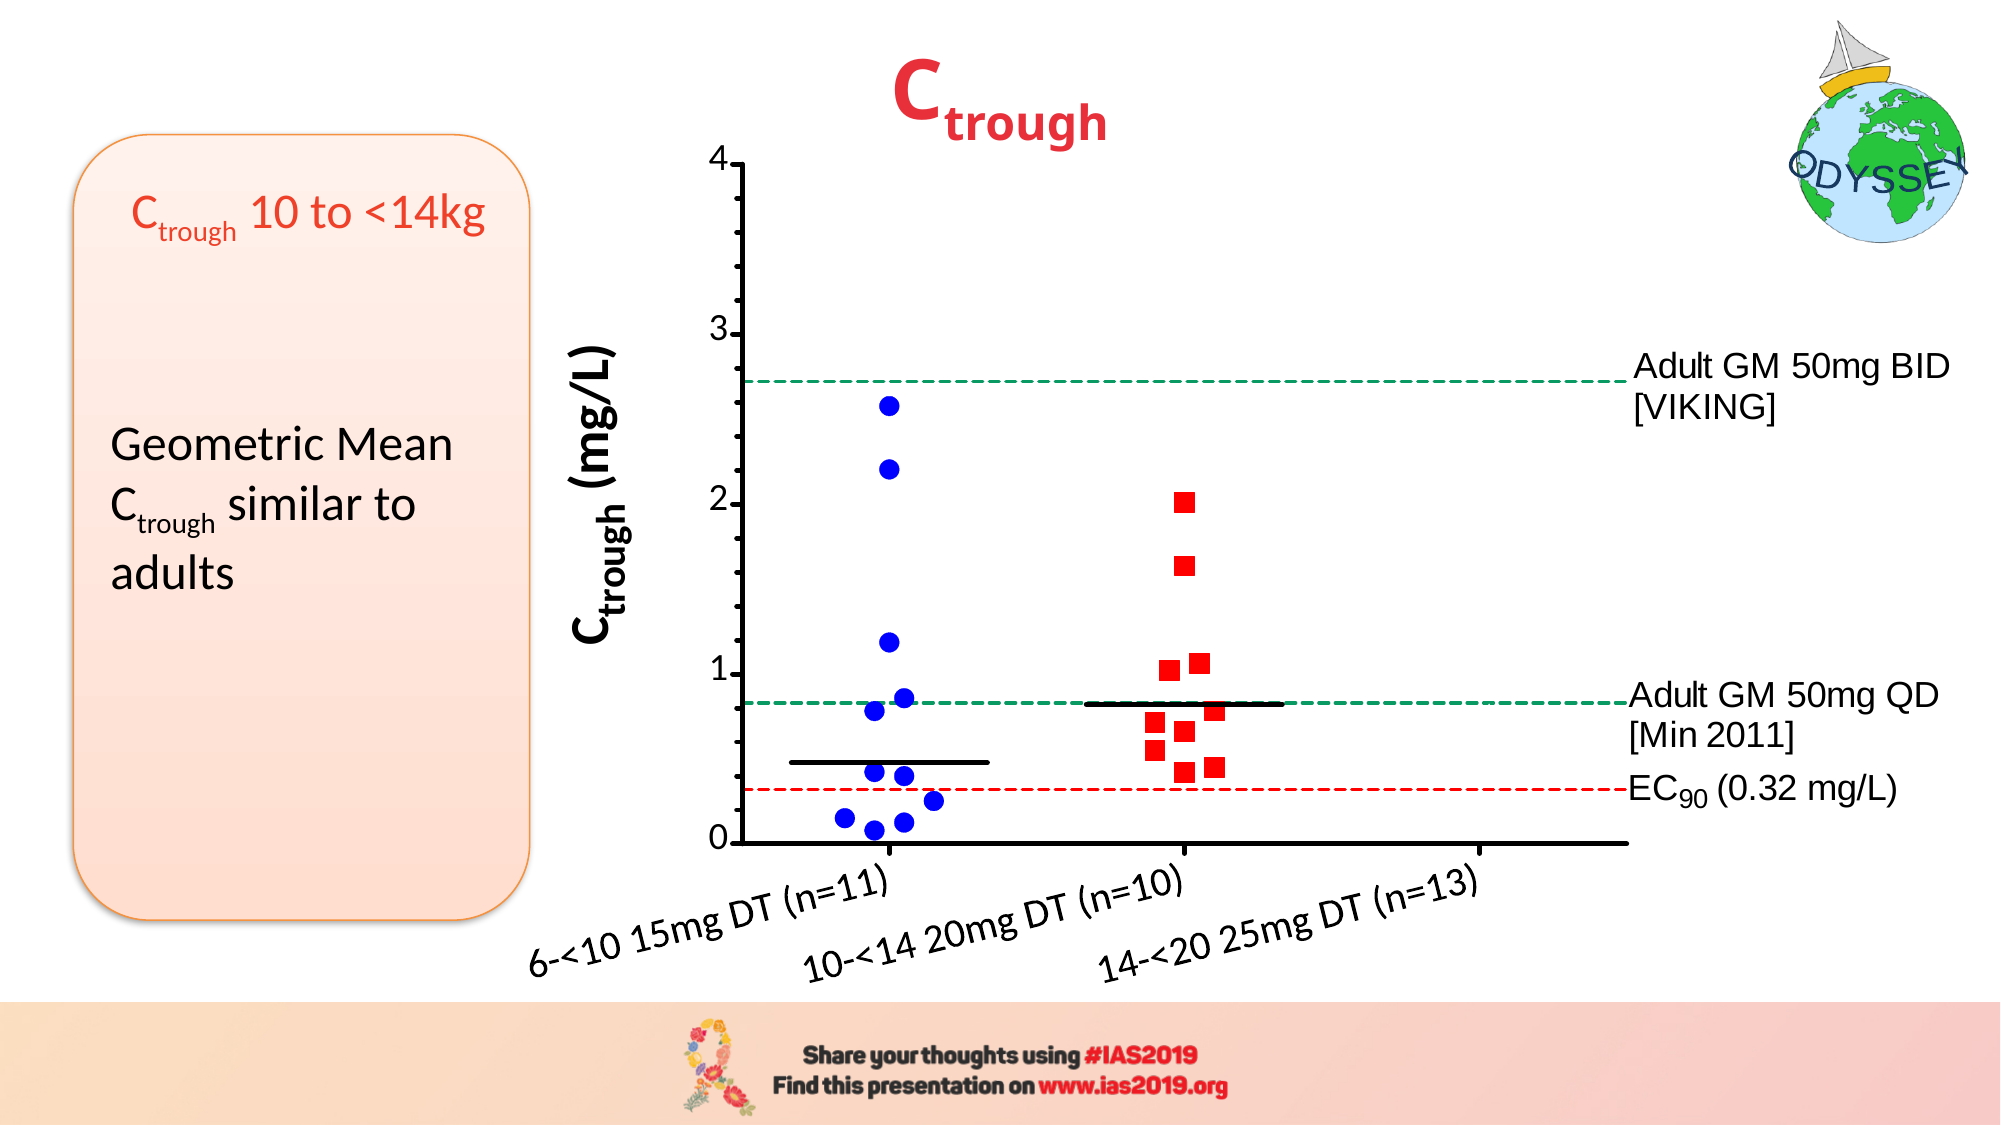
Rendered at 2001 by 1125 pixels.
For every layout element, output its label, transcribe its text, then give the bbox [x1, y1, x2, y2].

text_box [1780, 13, 1981, 260]
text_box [482, 101, 1975, 1027]
picture [0, 1002, 2001, 1125]
text_box Geometric Mean Ctrough similar to adults [72, 133, 476, 921]
text_box Ctrough 10 to <14kg [116, 171, 476, 255]
title Ctrough [92, 0, 1908, 154]
